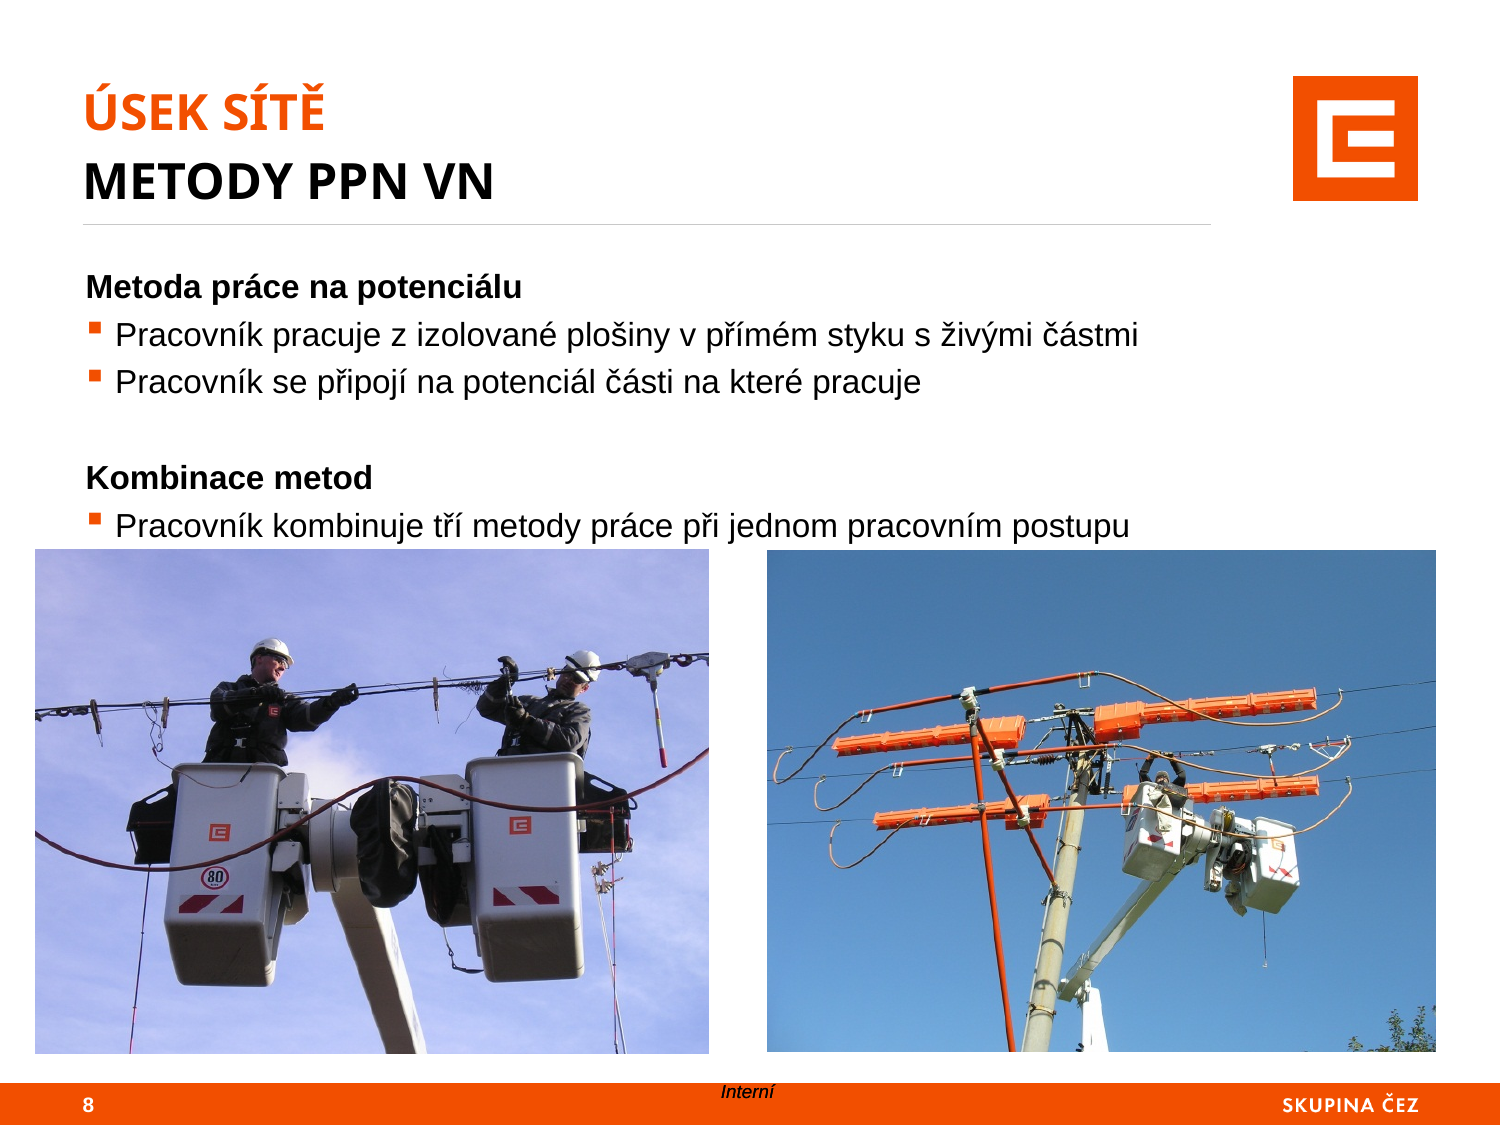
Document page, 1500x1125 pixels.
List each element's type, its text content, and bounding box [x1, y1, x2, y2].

slide_number 8 [82, 1090, 134, 1117]
picture [1293, 76, 1418, 201]
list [767, 550, 1436, 1052]
title ÚSEK SÍTĚ METODY PPN VN [82, 71, 1211, 211]
picture [0, 1083, 1500, 1125]
text_box Metoda práce na potenciálu Pracovník pracuje z izolované plošiny v přímém styku s živými částmi Pracovník se připojí na potenciál části na které pracuje Kombinace metod Pracovník kombinuje tří metody práce při jednom pracovním postupu [70, 249, 1347, 1077]
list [35, 548, 709, 1055]
